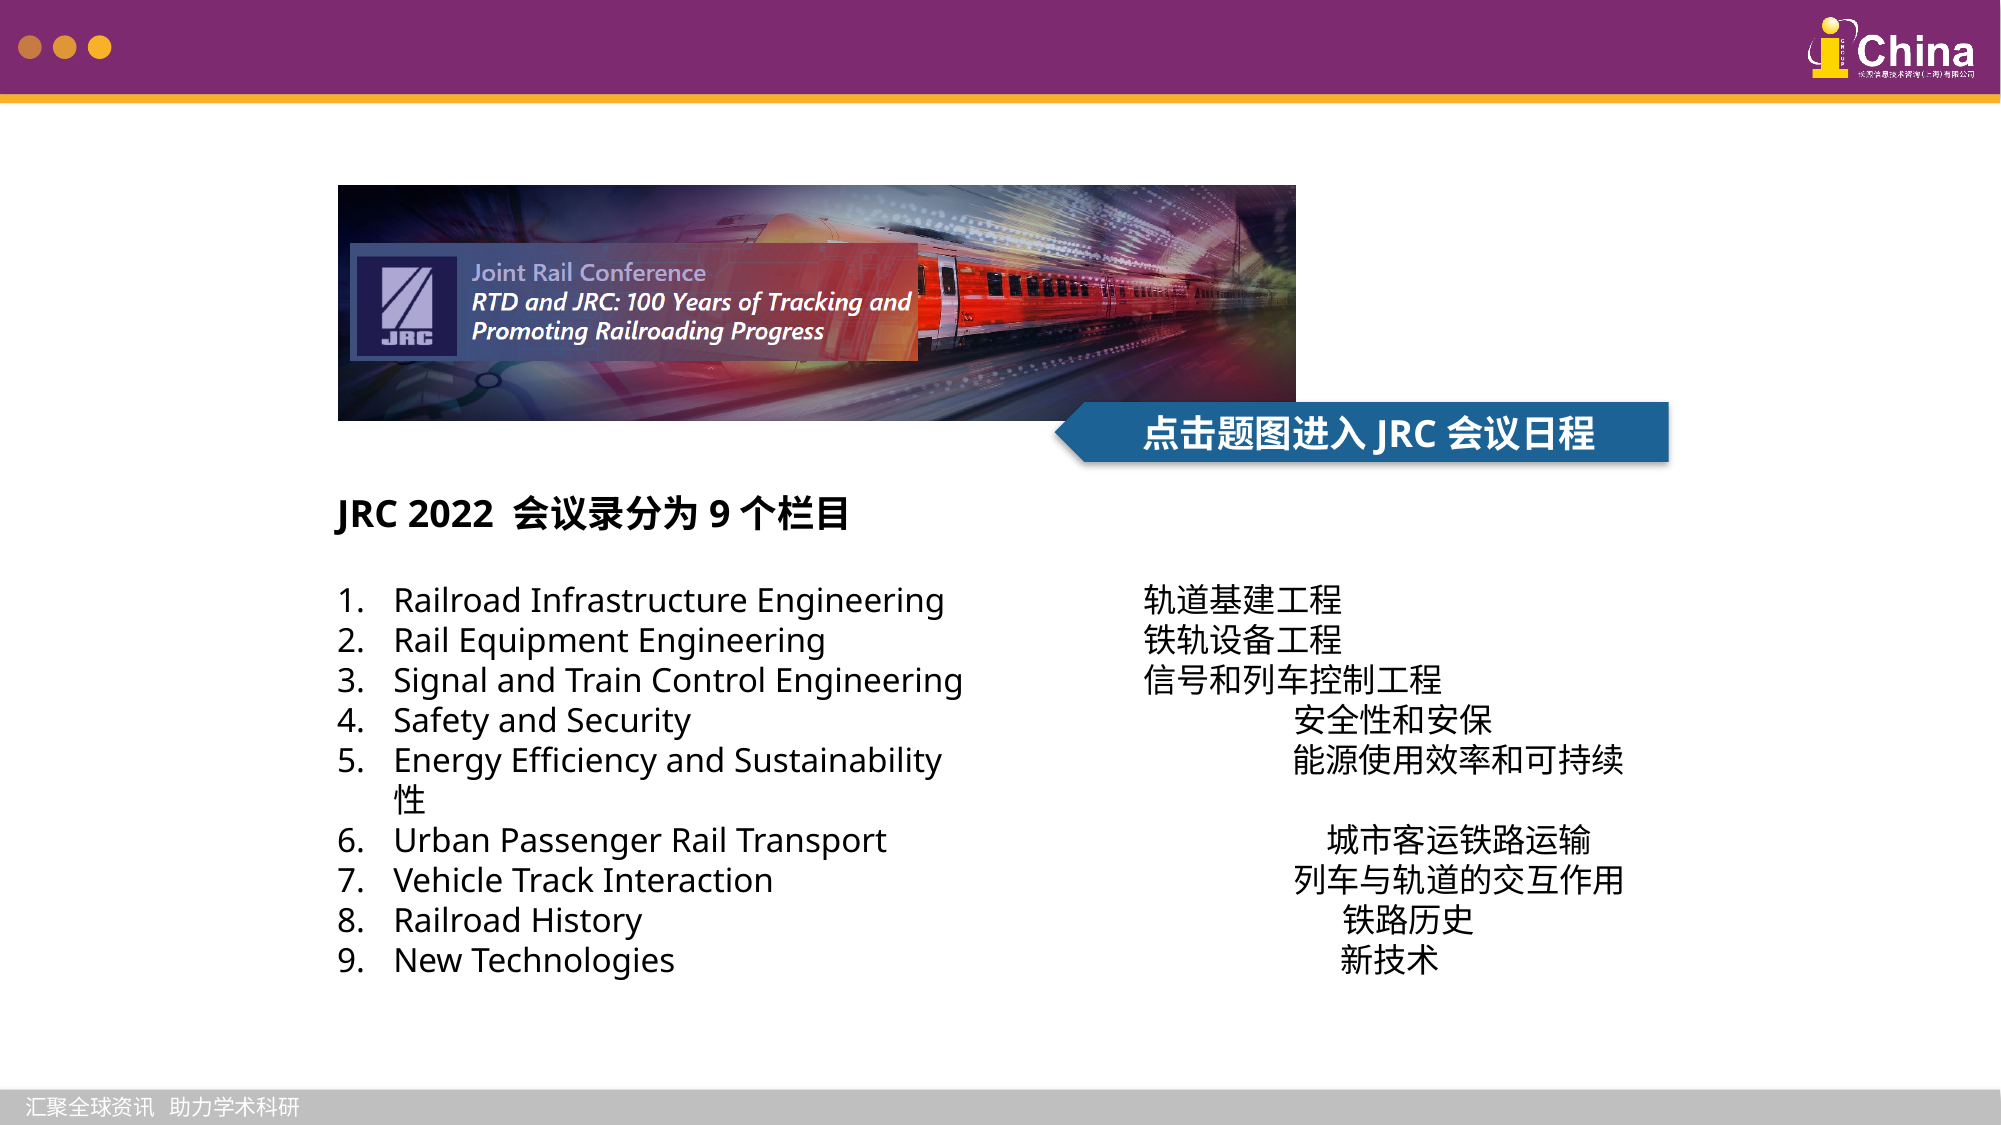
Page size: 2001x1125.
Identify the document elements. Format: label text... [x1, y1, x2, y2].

picture [338, 185, 1296, 421]
picture [1805, 15, 1976, 79]
text_box 点击题图进入JRC会议日程 [1054, 402, 1669, 462]
text_box JRC 2022 会议录分为9个栏目 Railroad Infrastructure Engineering 轨道基建工程 Rail Equipment Engineering 铁轨设备工程 Signal and Train Control Engineering 信号和列车控制工程 Safety and Security 安全性和安保 Energy Efficiency and Sustainability 能源使用效率和可持续性 Urban Passenger Rail Transport 城市客运铁路运输 Vehicle Track Interaction 列车与轨道的交互作用 Railroad History 铁路历史 New Technologies 新技术 [322, 482, 1669, 987]
